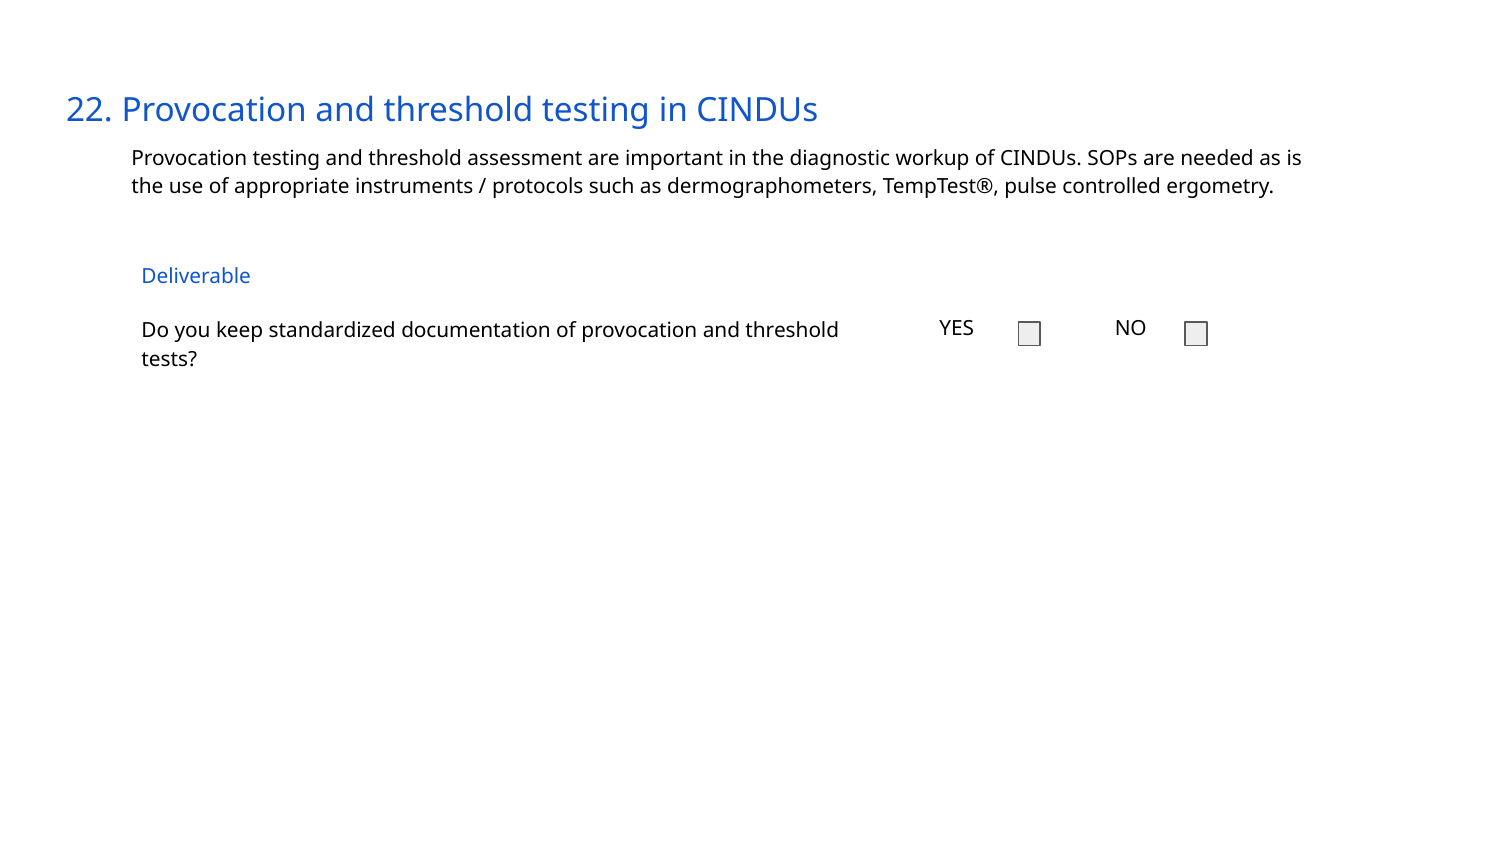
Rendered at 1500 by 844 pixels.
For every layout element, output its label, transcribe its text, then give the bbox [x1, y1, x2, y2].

title 22. Provocation and threshold testing in CINDUs [51, 72, 1449, 148]
text_box [1018, 321, 1041, 346]
list Provocation testing and threshold assessment are important in the diagnostic workup of CINDUs. SOPs are needed as is the use of appropriate instruments / protocols such as dermographometers, TempTest®, pulse controlled ergometry. [116, 125, 1325, 220]
text_box [1184, 321, 1207, 346]
text_box YES [924, 296, 999, 354]
text_box NO [1099, 296, 1175, 354]
text_box Deliverable Do you keep standardized documentation of provocation and threshold tests? [126, 244, 887, 386]
